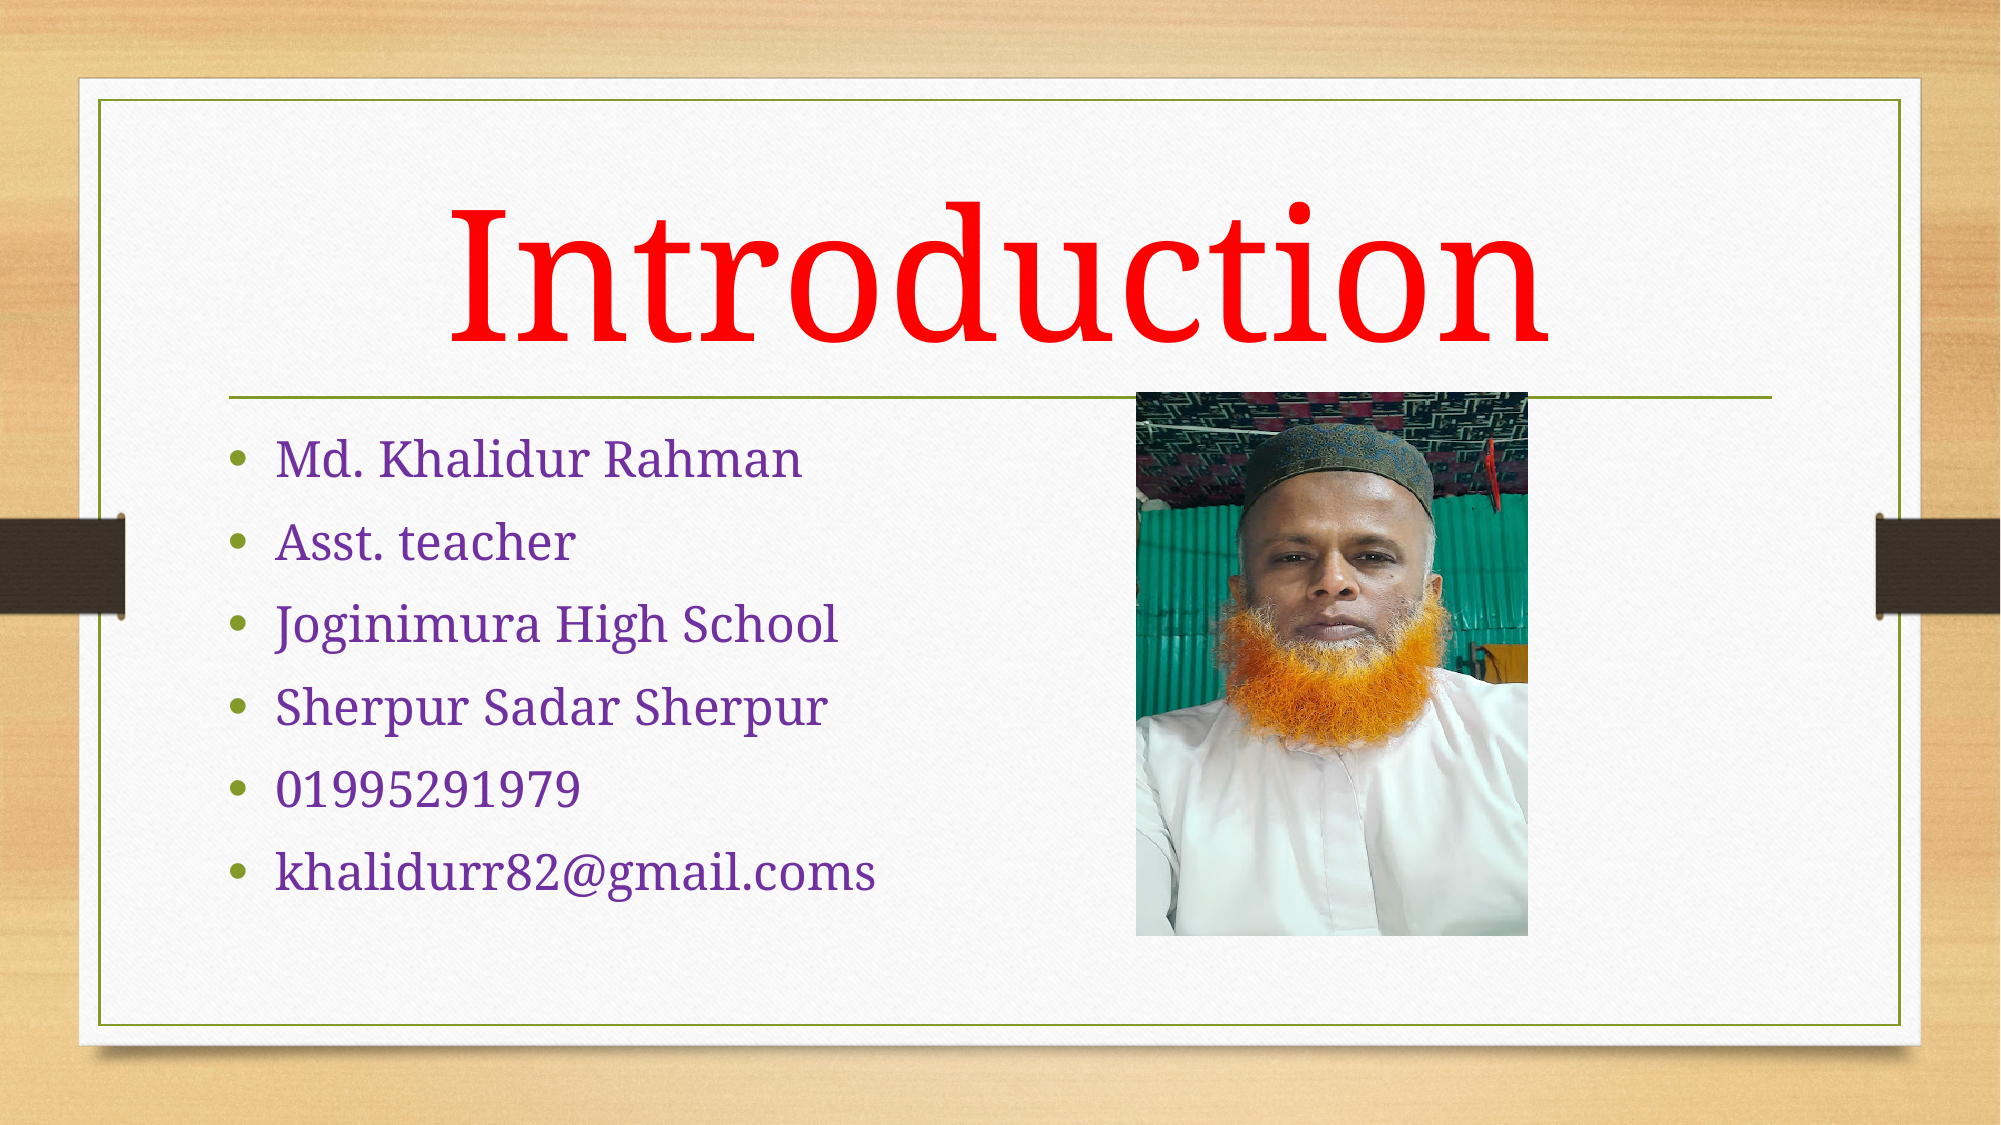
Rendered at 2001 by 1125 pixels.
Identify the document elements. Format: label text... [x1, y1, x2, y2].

picture [0, 0, 2001, 1125]
list Md. Khalidur Rahman Asst. teacher Joginimura High School Sherpur Sadar Sherpur 01995291979 khalidurr82@gmail.coms [213, 420, 987, 963]
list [1136, 392, 1528, 936]
title Introduction [212, 161, 1788, 375]
